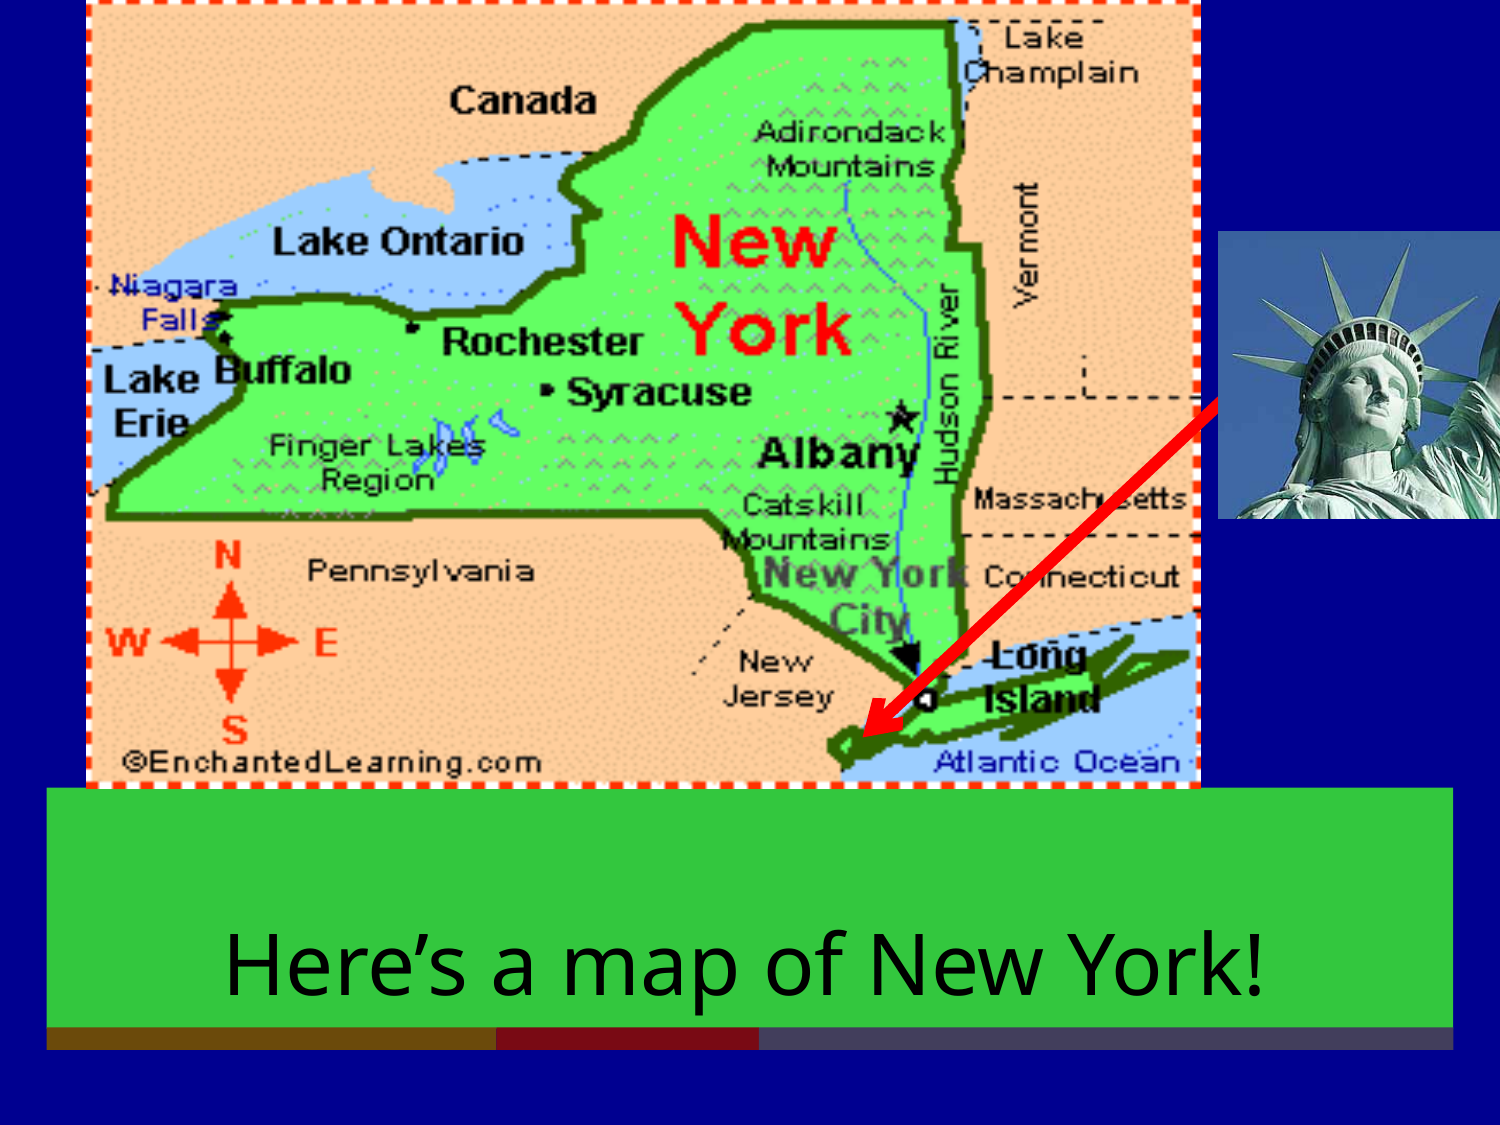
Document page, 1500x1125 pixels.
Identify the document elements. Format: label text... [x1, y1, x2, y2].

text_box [861, 374, 1251, 738]
title Here’s a map of New York! [59, 912, 1431, 1020]
picture [0, 0, 1500, 790]
